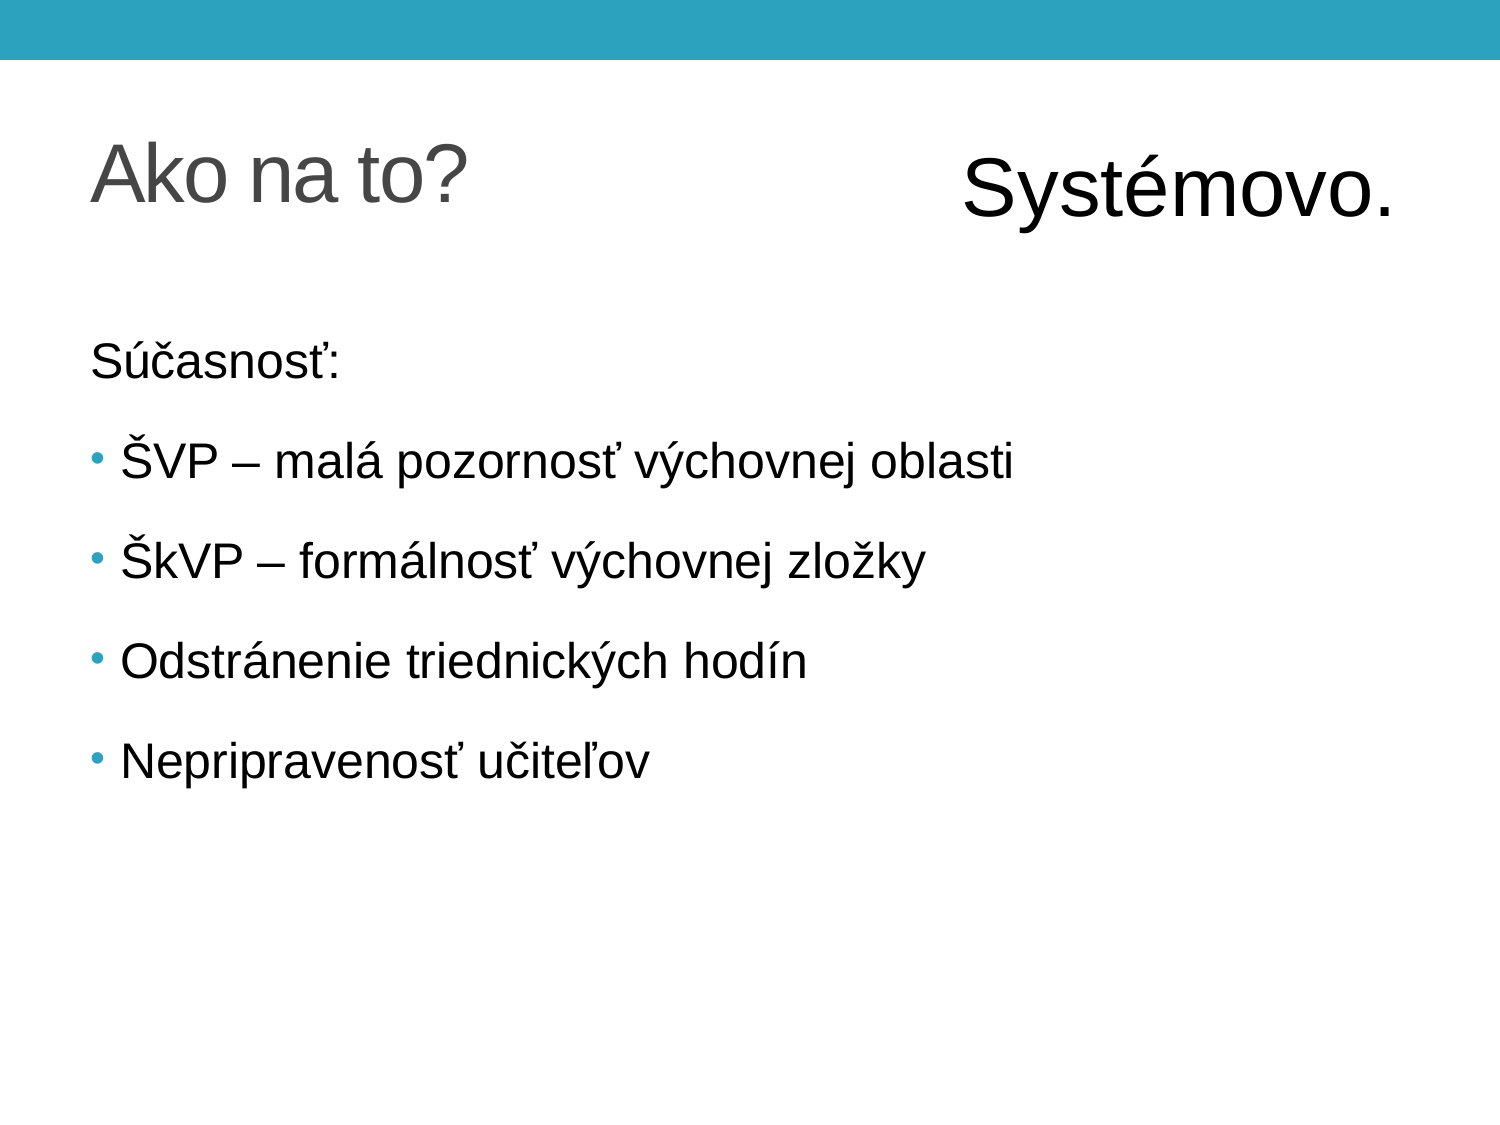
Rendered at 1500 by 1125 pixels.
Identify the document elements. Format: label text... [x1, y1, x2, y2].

text_box Systémovo. [643, 125, 1436, 241]
title Ako na to? [75, 87, 550, 250]
list Súčasnosť: ŠVP – malá pozornosť výchovnej oblasti ŠkVP – formálnosť výchovnej zložky Odstránenie triednických hodín Nepripravenosť učiteľov [75, 290, 1425, 1063]
